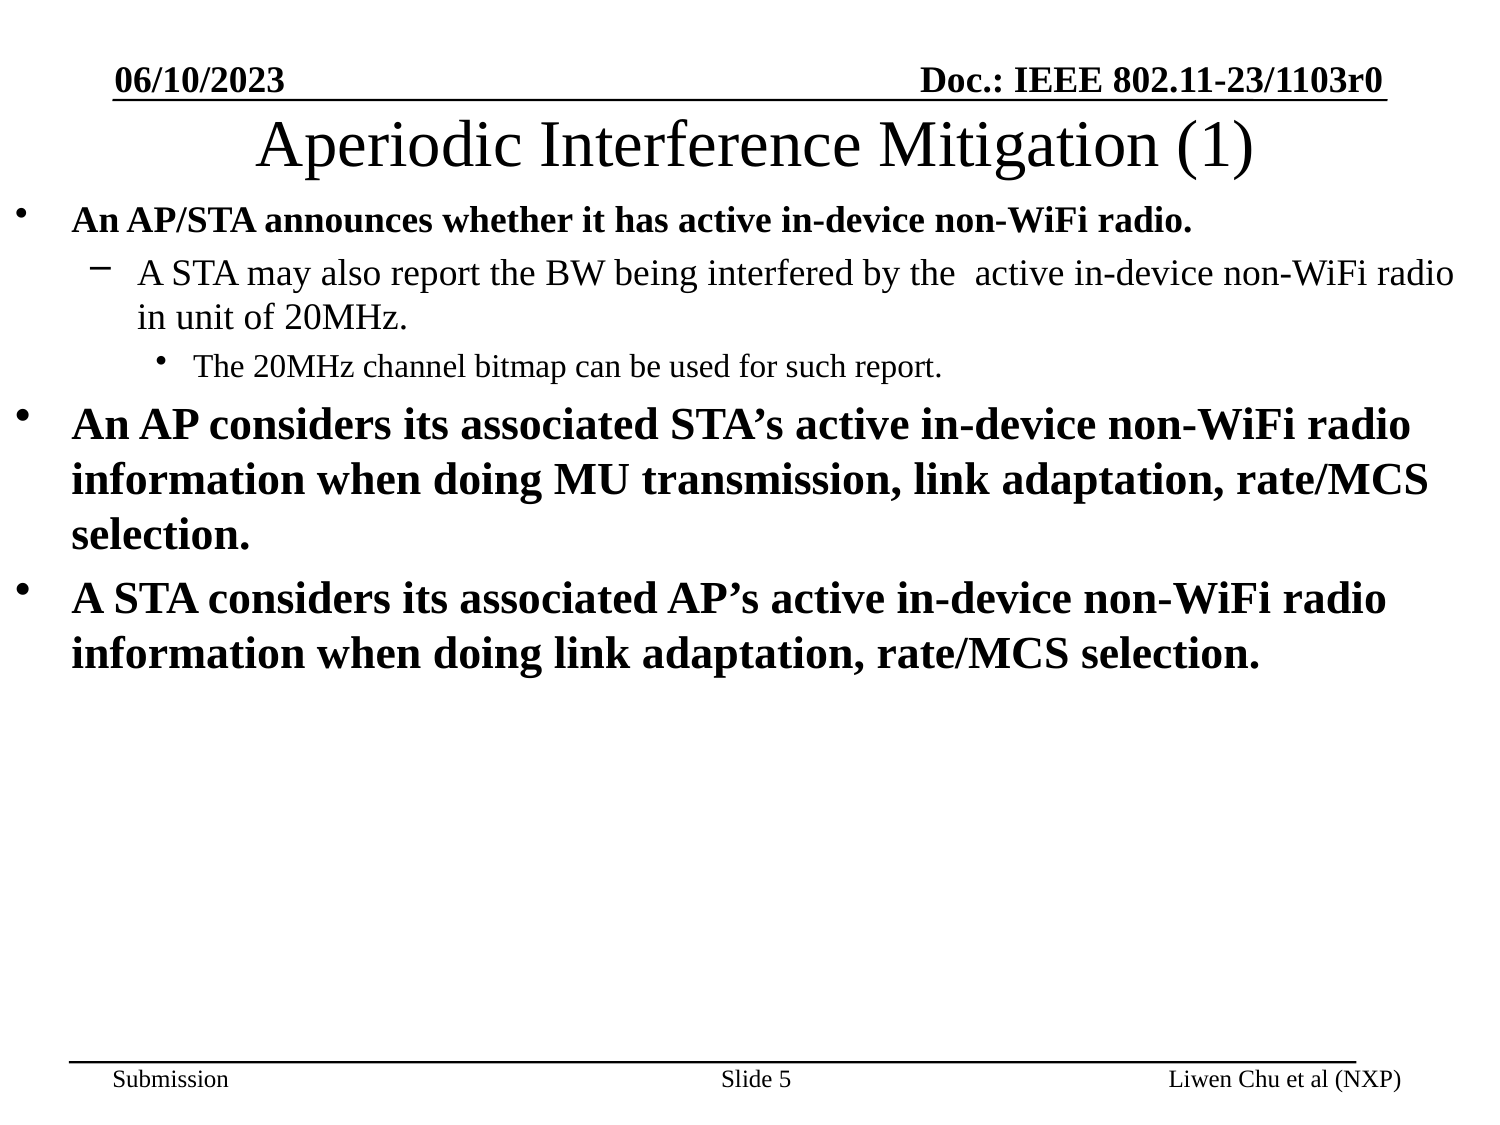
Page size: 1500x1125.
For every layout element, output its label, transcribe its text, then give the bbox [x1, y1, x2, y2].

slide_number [114, 54, 288, 101]
list An AP/STA announces whether it has active in-device non-WiFi radio. A STA may also report the BW being interfered by the active in-device non-WiFi radio in unit of 20MHz. The 20MHz channel bitmap can be used for such report. An AP considers its associated STA’s active in-device non-WiFi radio information when doing MU transmission, link adaptation, rate/MCS selection. A STA considers its associated AP’s active in-device non-WiFi radio information when doing link adaptation, rate/MCS selection. [0, 187, 1500, 1026]
title Aperiodic Interference Mitigation (1) [5, 77, 1500, 187]
footer Liwen Chu et al (NXP) [1165, 1061, 1402, 1093]
slide_number Slide 5 [712, 1061, 800, 1093]
